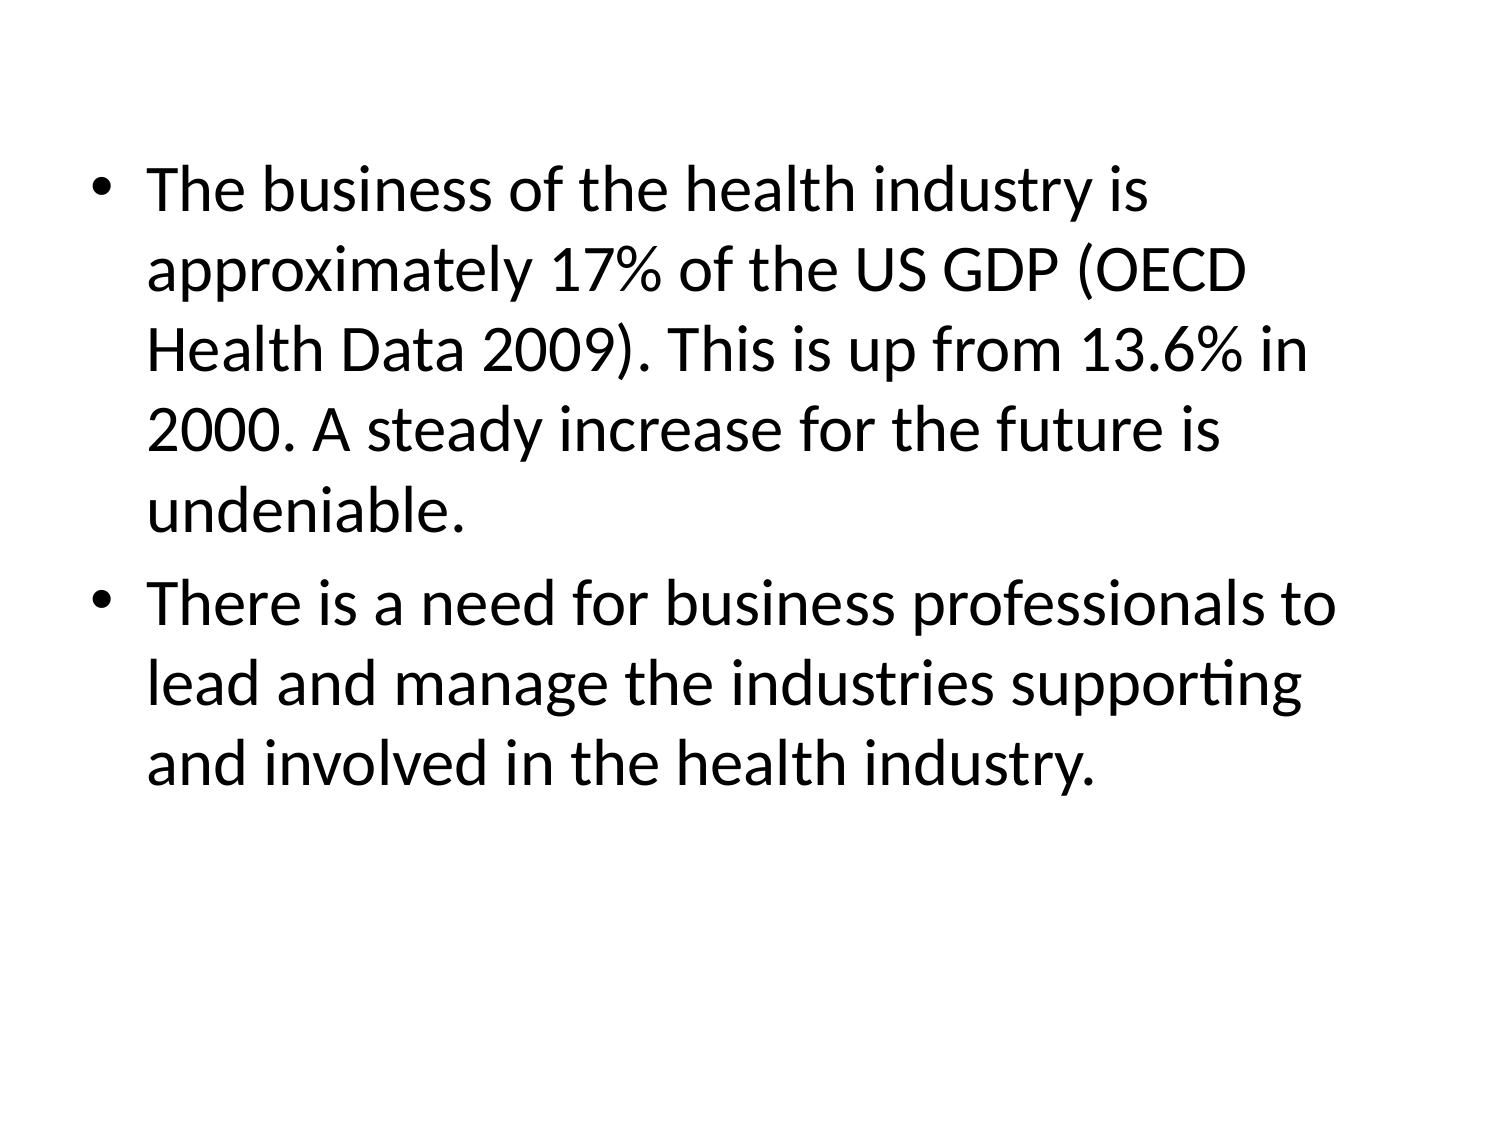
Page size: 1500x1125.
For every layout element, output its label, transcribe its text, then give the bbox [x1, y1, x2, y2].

list The business of the health industry is approximately 17% of the US GDP (OECD Health Data 2009). This is up from 13.6% in 2000. A steady increase for the future is undeniable. There is a need for business professionals to lead and manage the industries supporting and involved in the health industry. [75, 137, 1425, 1005]
